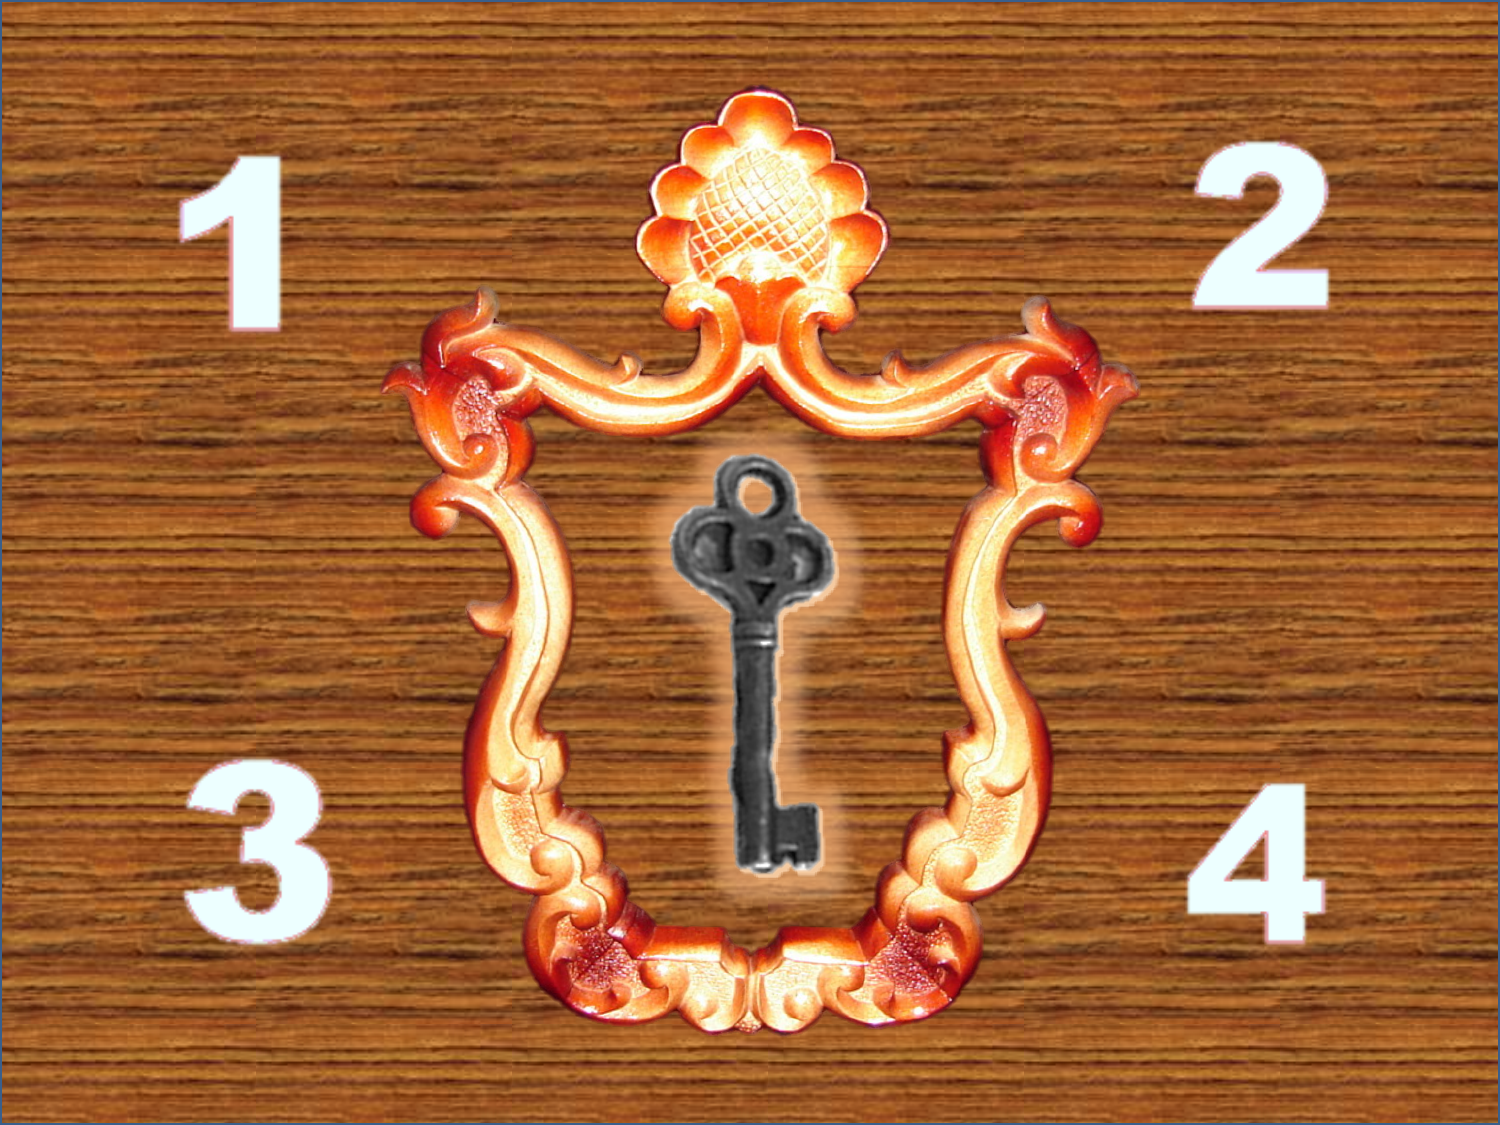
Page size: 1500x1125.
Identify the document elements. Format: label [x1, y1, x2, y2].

picture [1170, 770, 1349, 959]
text_box [0, 0, 1500, 1125]
picture [156, 147, 332, 339]
picture [168, 38, 1349, 1109]
